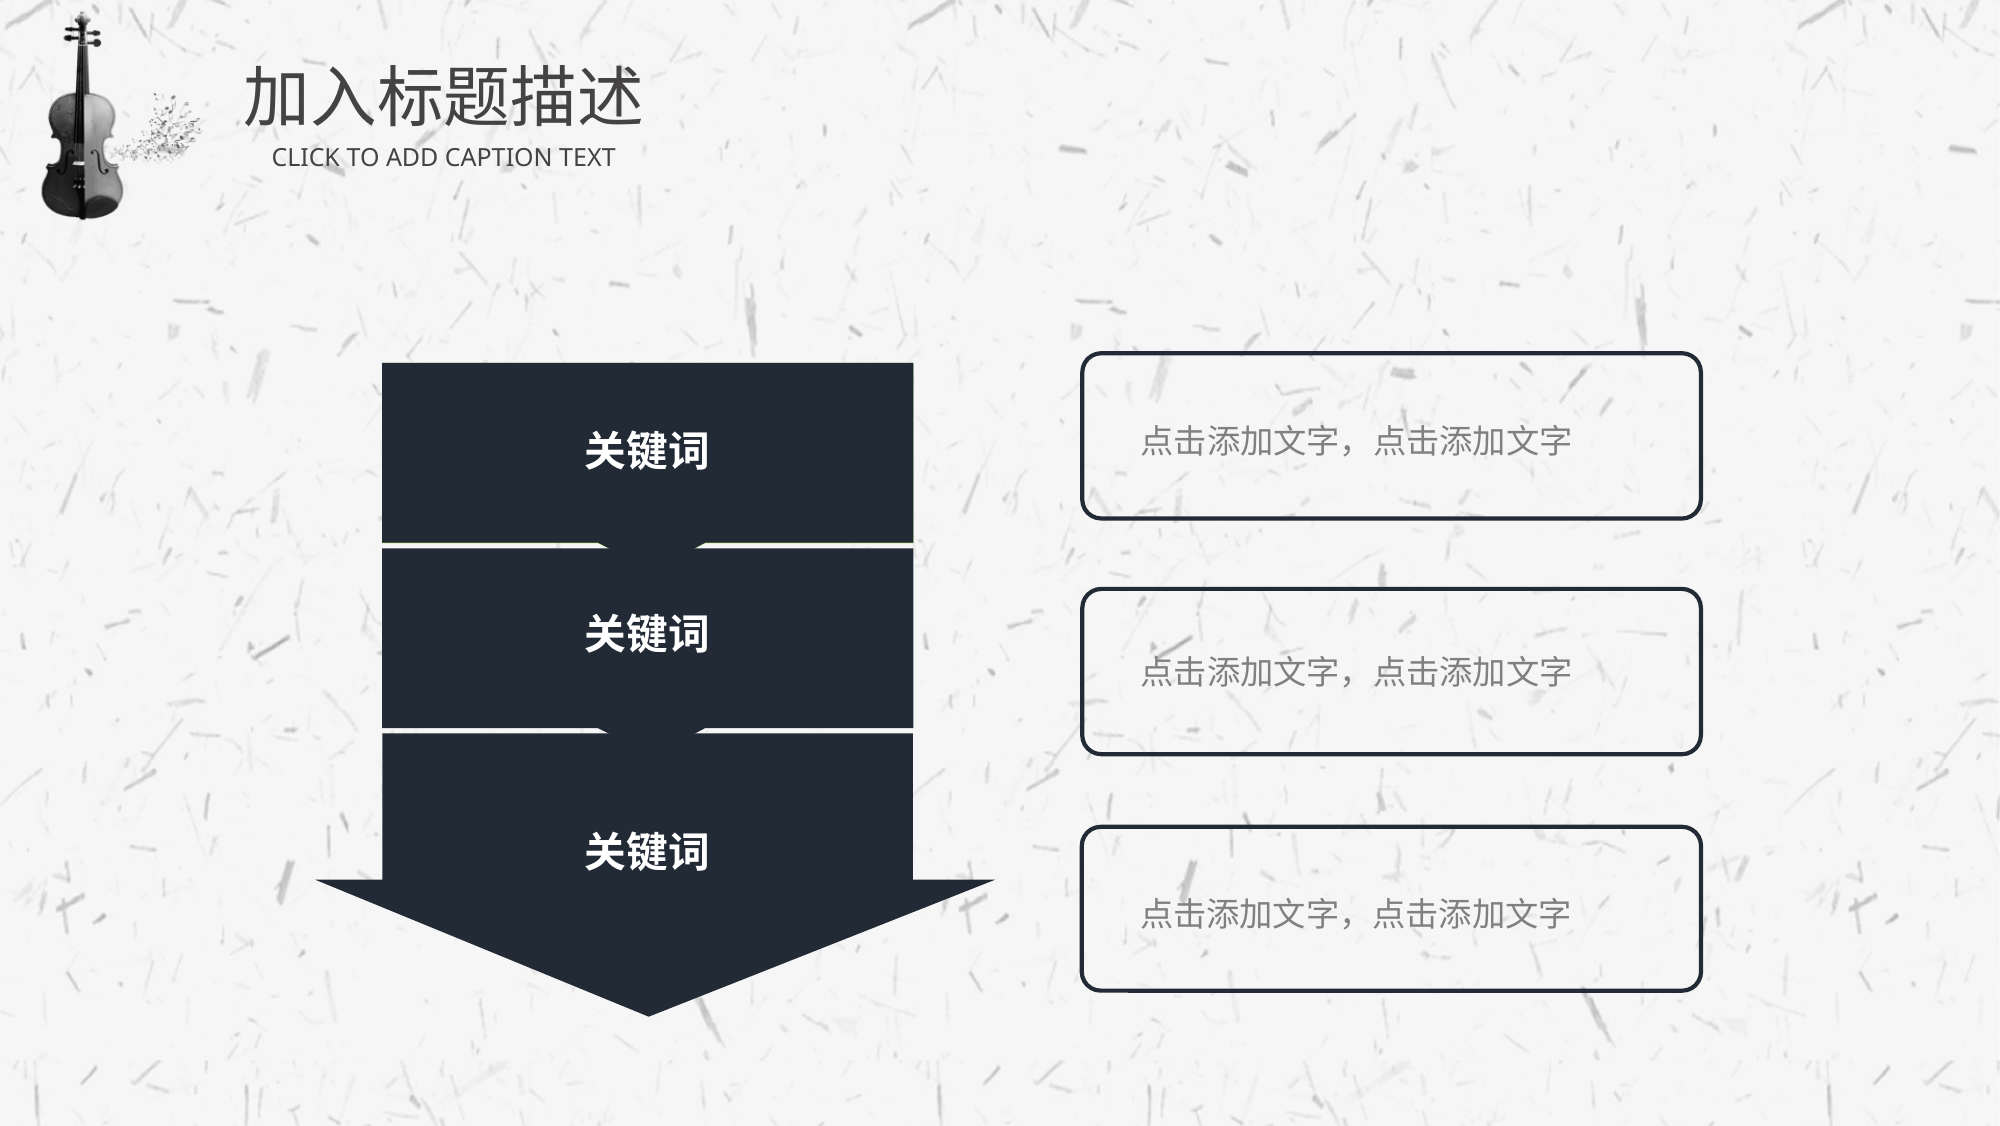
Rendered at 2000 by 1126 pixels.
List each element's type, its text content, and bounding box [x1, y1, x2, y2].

text_box 点击添加文字，点击添加文字 [1082, 353, 1701, 519]
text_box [176, 54, 712, 172]
picture [0, 0, 2000, 1126]
text_box 点击添加文字，点击添加文字 [1081, 826, 1702, 991]
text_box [315, 362, 996, 1017]
text_box 点击添加文字，点击添加文字 [1082, 588, 1701, 755]
